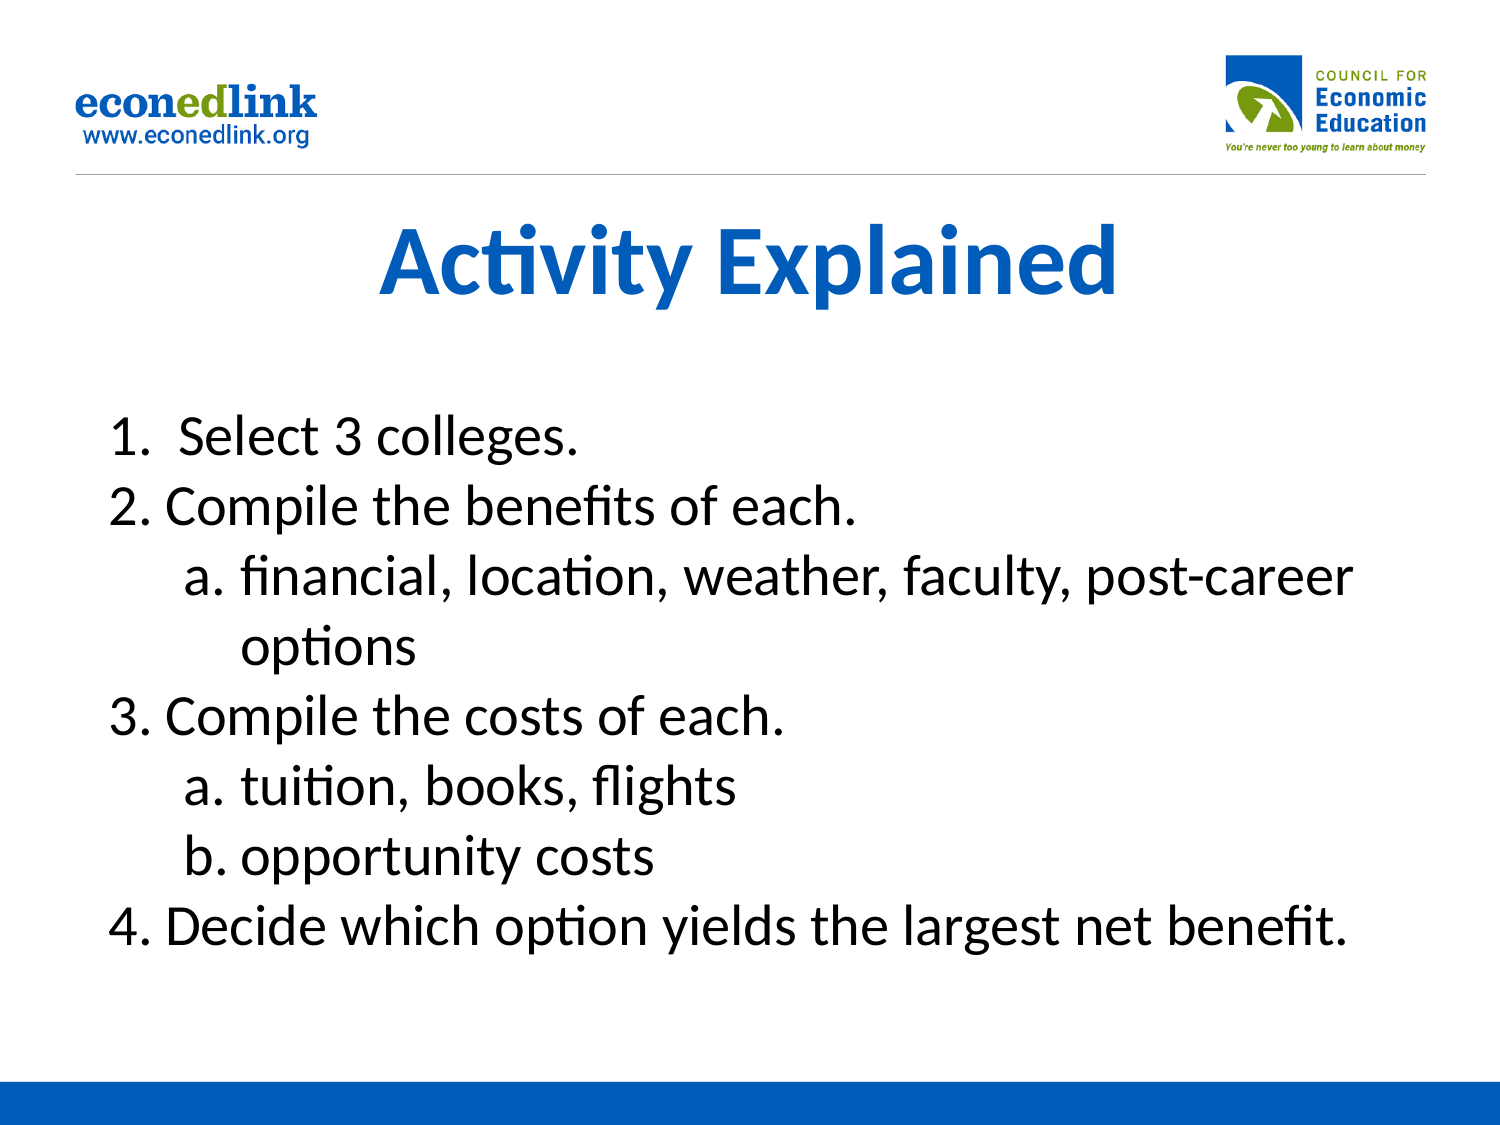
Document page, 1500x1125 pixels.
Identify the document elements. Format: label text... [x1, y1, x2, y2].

list Select 3 colleges. Compile the benefits of each. financial, location, weather, faculty, post-career options Compile the costs of each. tuition, books, flights opportunity costs Decide which option yields the largest net benefit. [75, 389, 1425, 1010]
picture [0, 0, 1500, 1125]
title Activity Explained [75, 149, 1425, 338]
